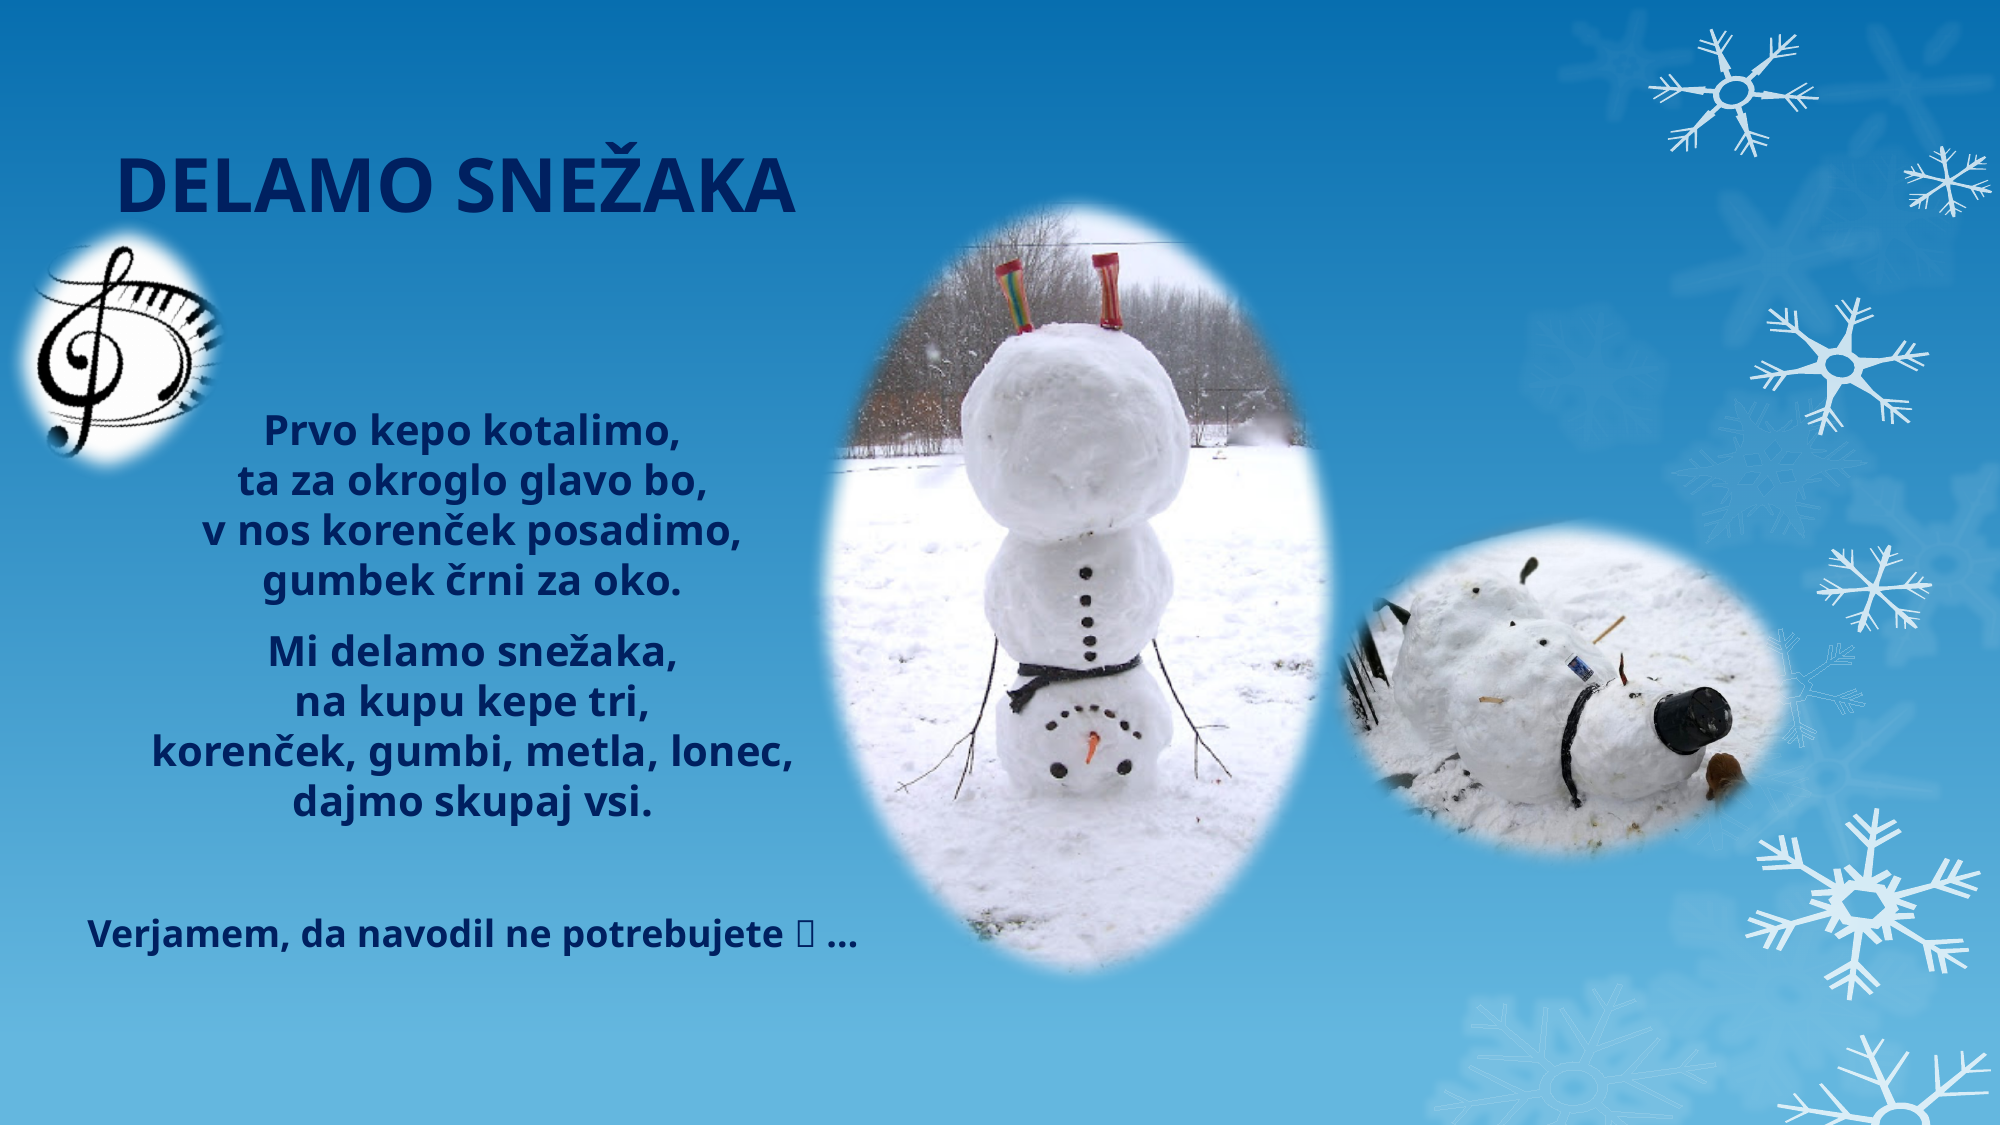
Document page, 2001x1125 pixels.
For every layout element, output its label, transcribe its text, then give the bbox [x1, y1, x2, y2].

picture [4, 211, 230, 487]
picture [805, 188, 1809, 990]
list Prvo kepo kotalimo, ta za okroglo glavo bo, v nos korenček posadimo, gumbek črni za oko. Mi delamo snežaka, na kupu kepe tri, korenček, gumbi, metla, lonec, dajmo skupaj vsi. Verjamem, da navodil ne potrebujete  … [24, 395, 922, 1023]
title DELAMO SNEŽAKA [99, 106, 1658, 259]
